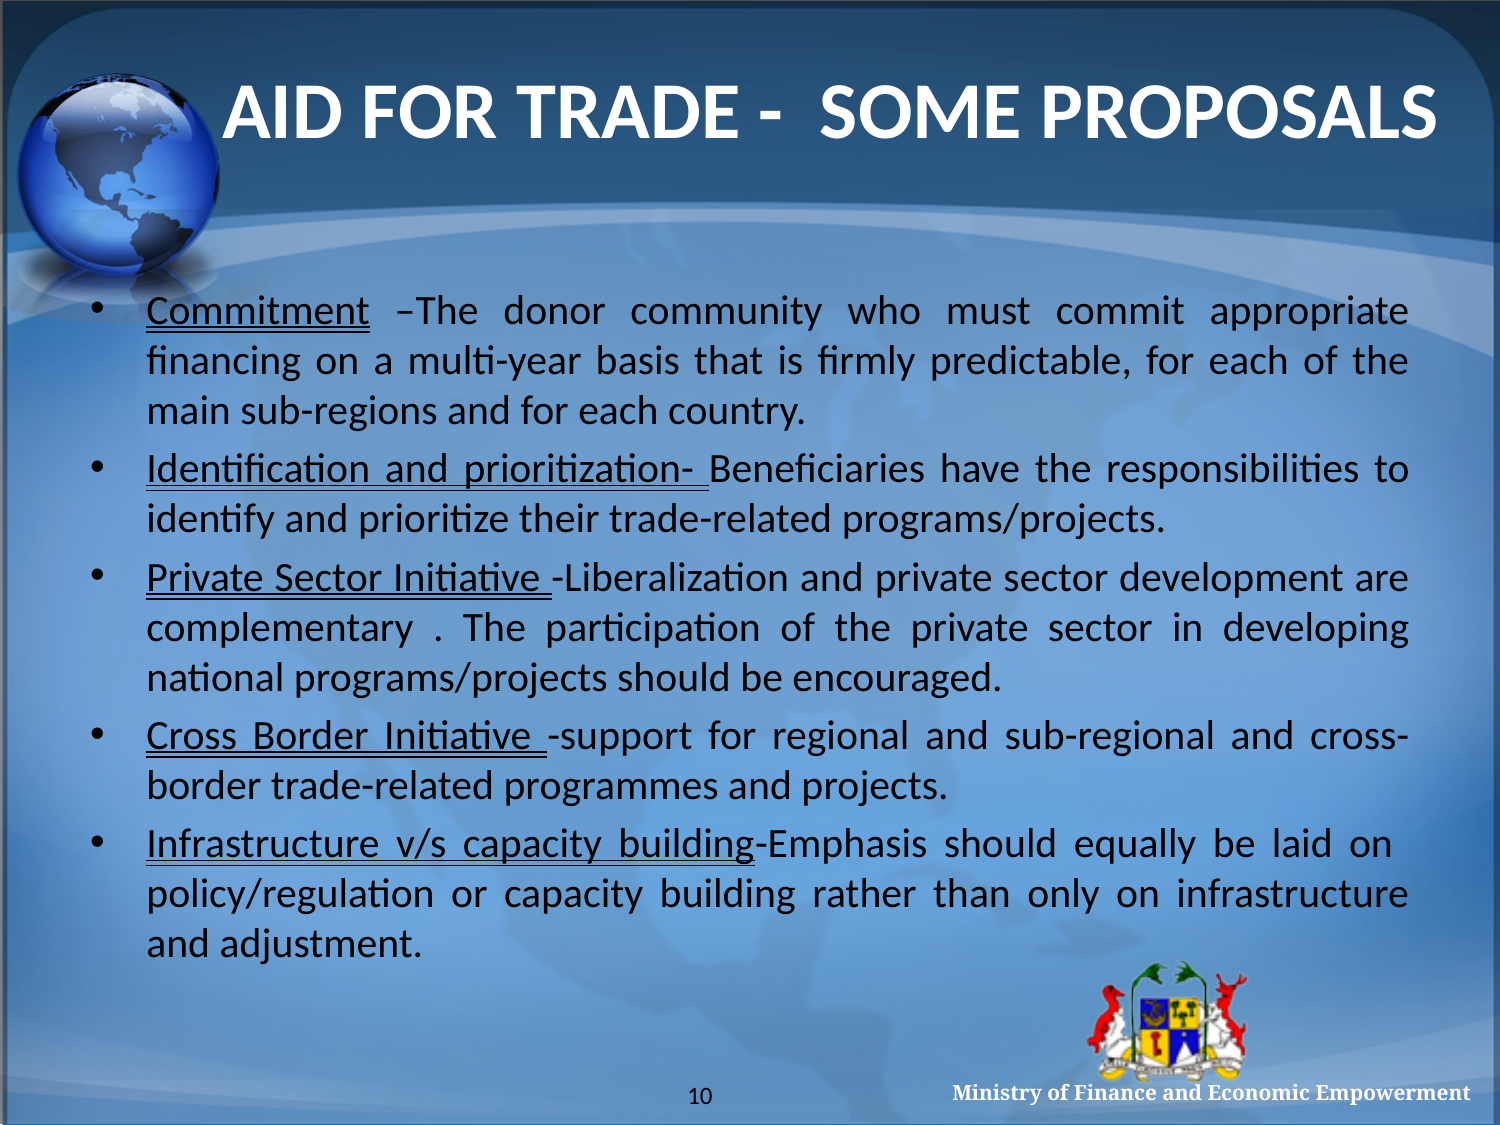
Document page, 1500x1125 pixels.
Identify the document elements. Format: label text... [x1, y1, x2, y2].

footer 10 [462, 1065, 938, 1125]
list Commitment –The donor community who must commit appropriate financing on a multi-year basis that is firmly predictable, for each of the main sub-regions and for each country. Identification and prioritization- Beneficiaries have the responsibilities to identify and prioritize their trade-related programs/projects. Private Sector Initiative -Liberalization and private sector development are complementary . The participation of the private sector in developing national programs/projects should be encouraged. Cross Border Initiative -support for regional and sub-regional and cross-border trade-related programmes and projects. Infrastructure v/s capacity building-Emphasis should equally be laid on policy/regulation or capacity building rather than only on infrastructure and adjustment. [74, 274, 1426, 981]
title AID FOR TRADE - SOME PROPOSALS [174, 12, 1488, 200]
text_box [937, 959, 1488, 1113]
picture [0, 0, 1500, 1125]
